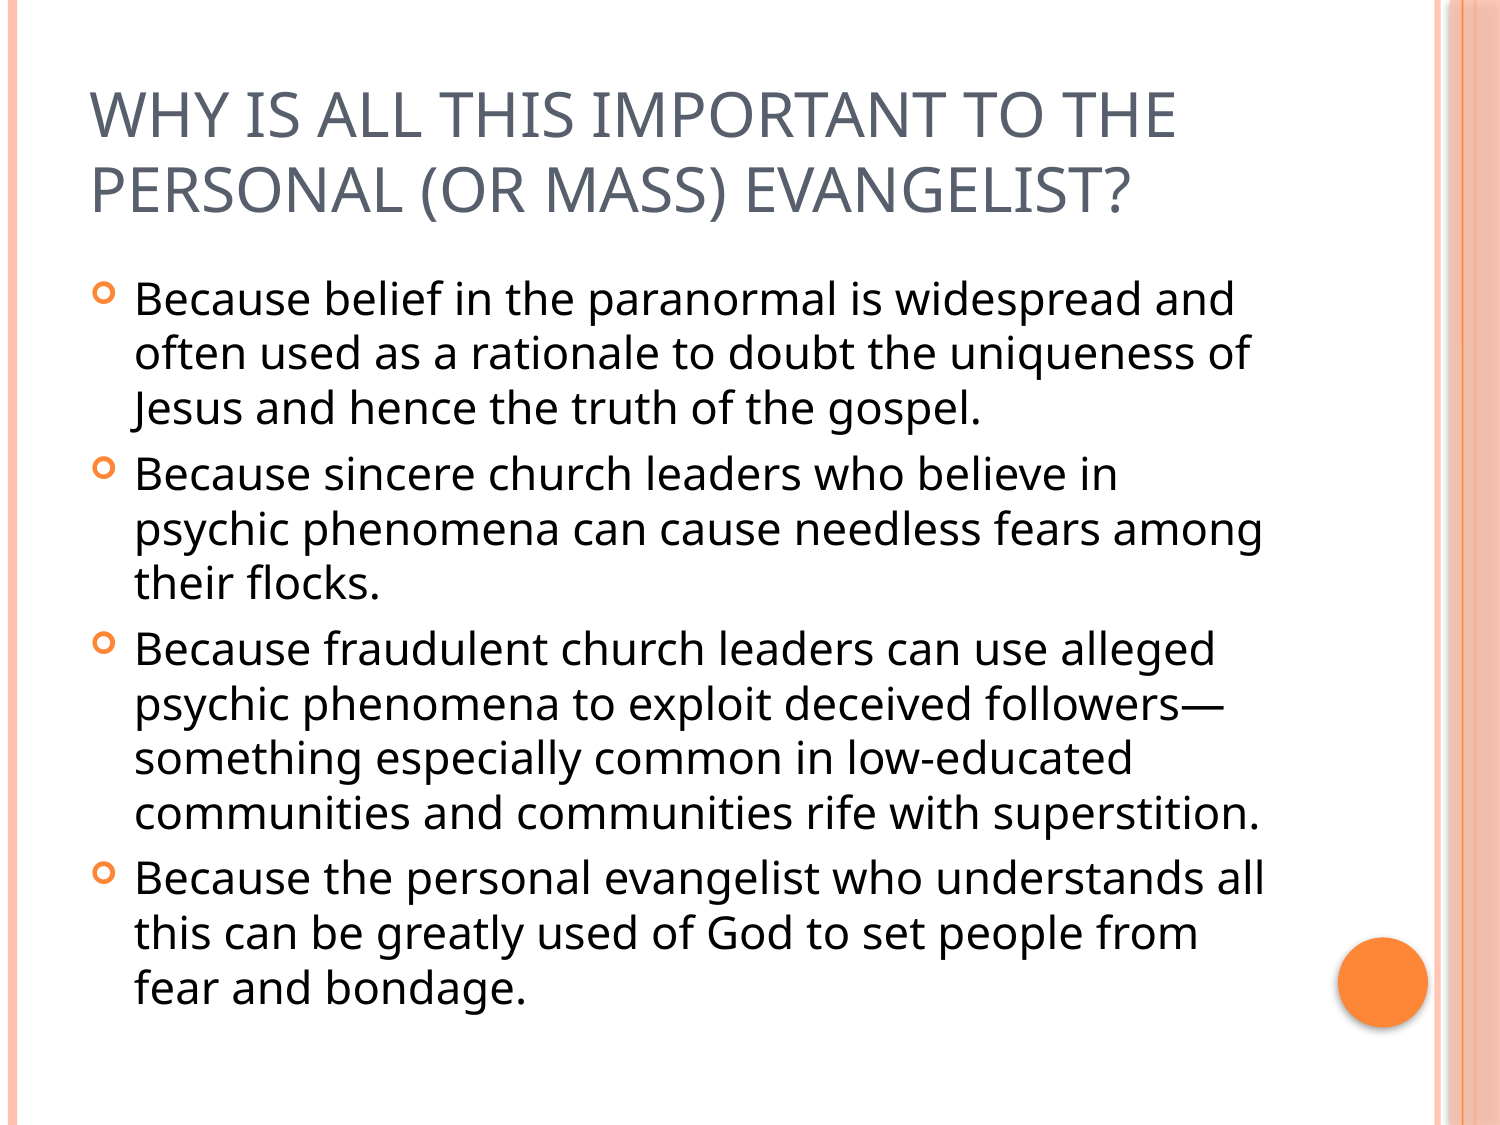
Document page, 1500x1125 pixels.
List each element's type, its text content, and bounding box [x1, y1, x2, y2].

list Because belief in the paranormal is widespread and often used as a rationale to doubt the uniqueness of Jesus and hence the truth of the gospel. Because sincere church leaders who believe in psychic phenomena can cause needless fears among their flocks. Because fraudulent church leaders can use alleged psychic phenomena to exploit deceived followers—something especially common in low-educated communities and communities rife with superstition. Because the personal evangelist who understands all this can be greatly used of God to set people from fear and bondage. [75, 262, 1300, 1062]
title Why is all this important to the personal (or mass) evangelist? [75, 45, 1300, 233]
